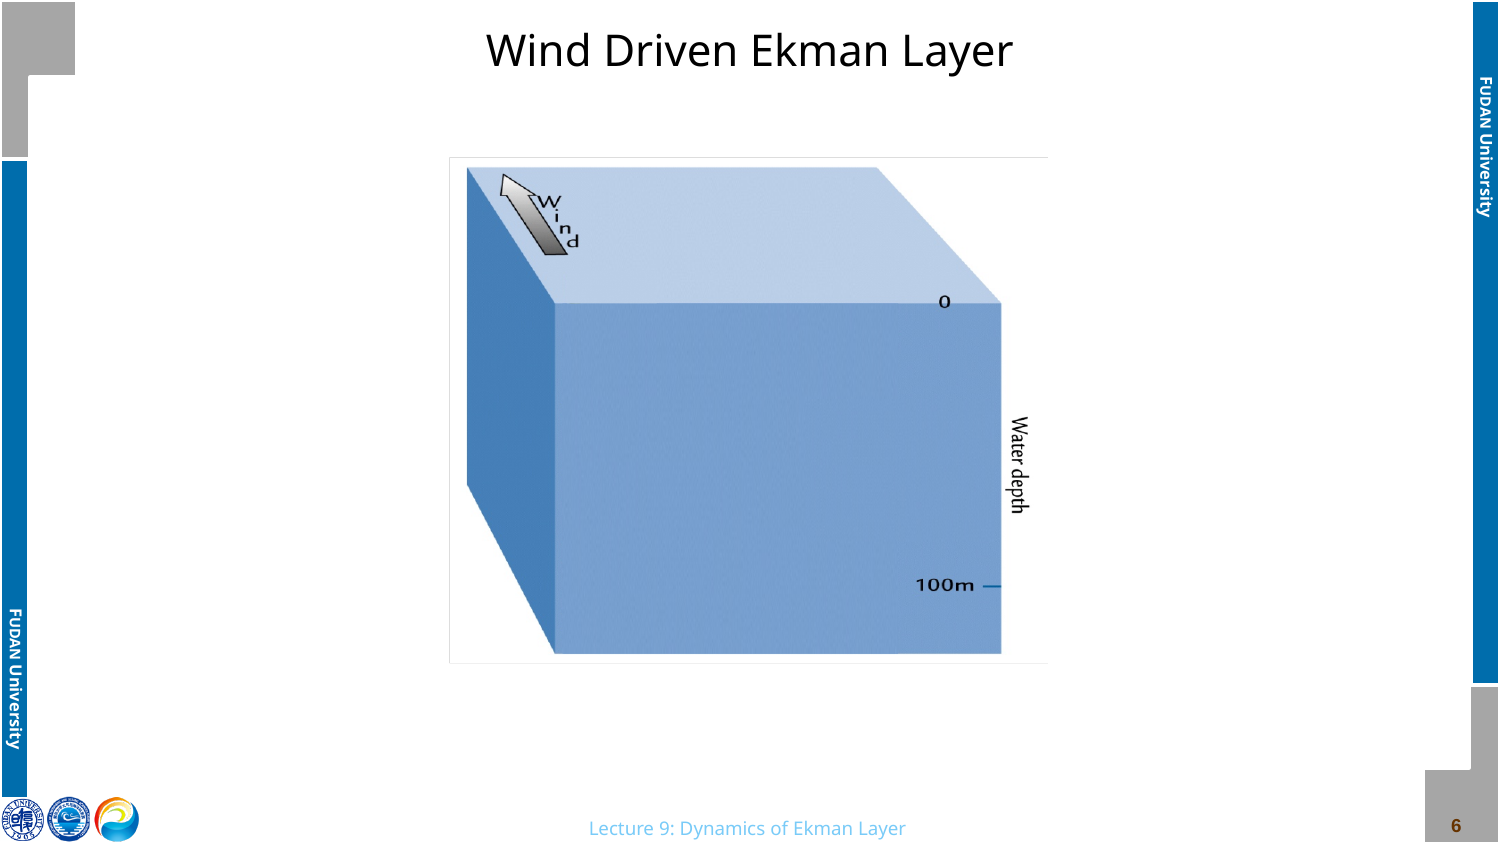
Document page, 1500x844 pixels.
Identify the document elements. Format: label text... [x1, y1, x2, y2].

picture [94, 797, 139, 842]
picture [47, 794, 90, 842]
picture [448, 155, 1050, 665]
picture [0, 797, 44, 841]
title Wind Driven Ekman Layer [271, 21, 1229, 77]
